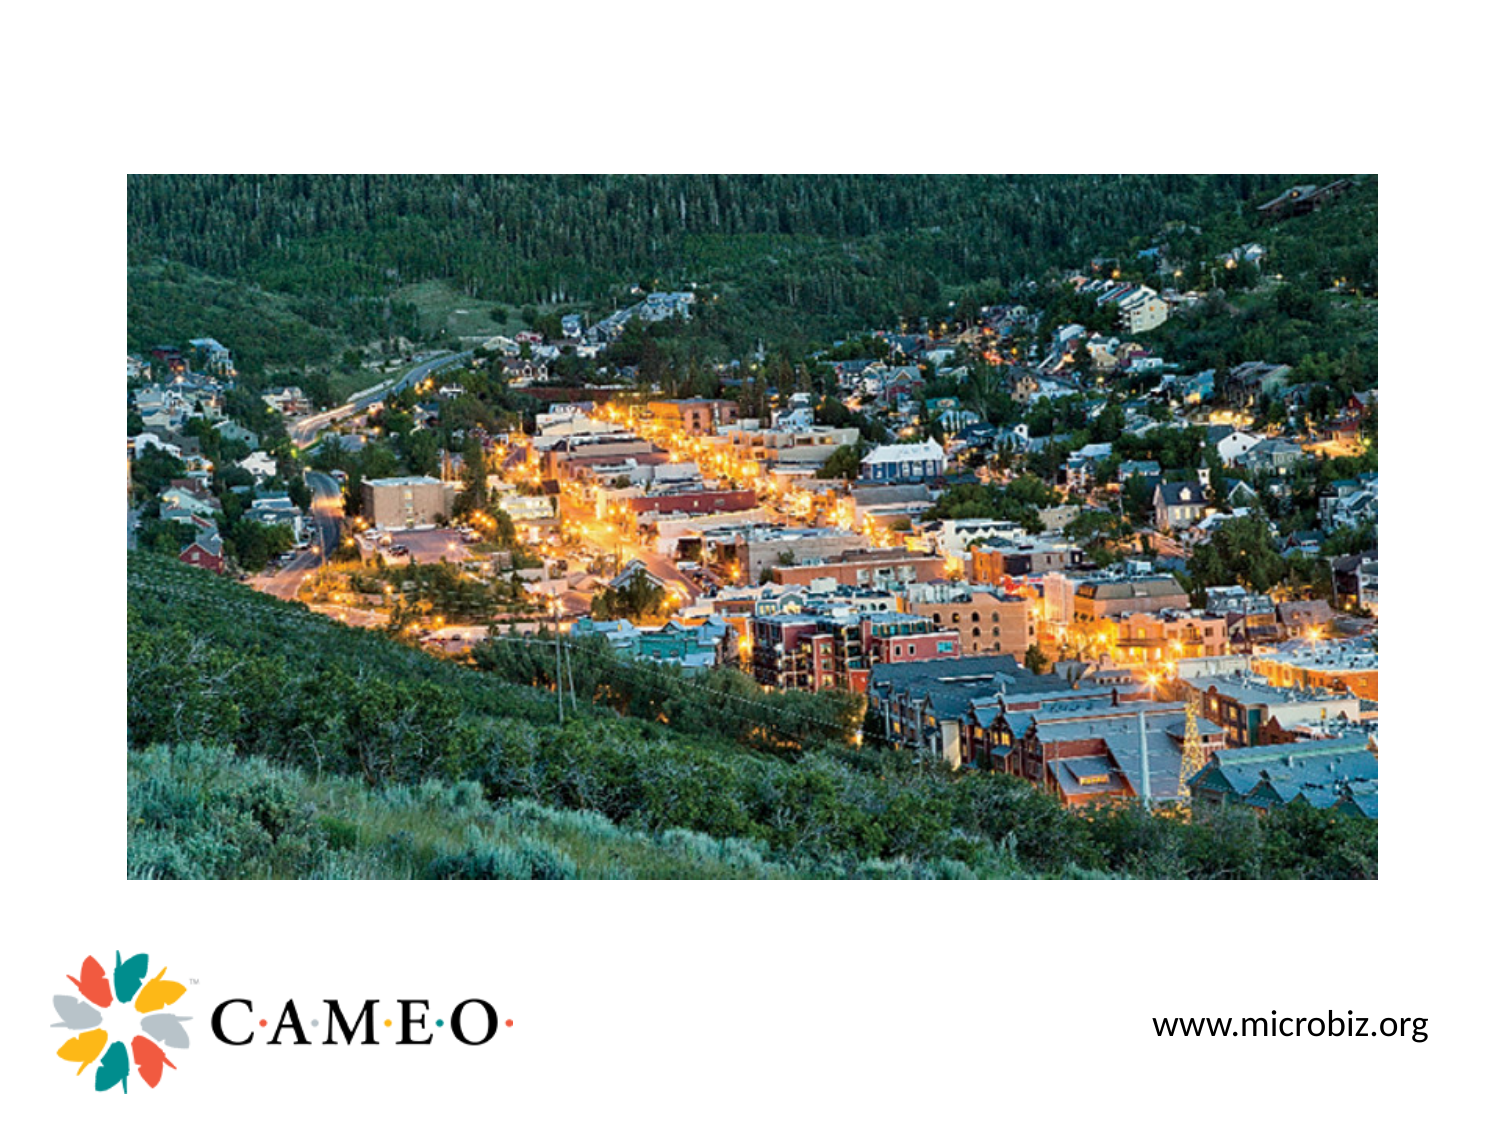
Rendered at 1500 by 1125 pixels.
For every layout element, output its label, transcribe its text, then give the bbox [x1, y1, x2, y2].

text_box www.microbiz.org [893, 991, 1444, 1052]
picture [49, 949, 513, 1094]
picture [127, 174, 1379, 880]
